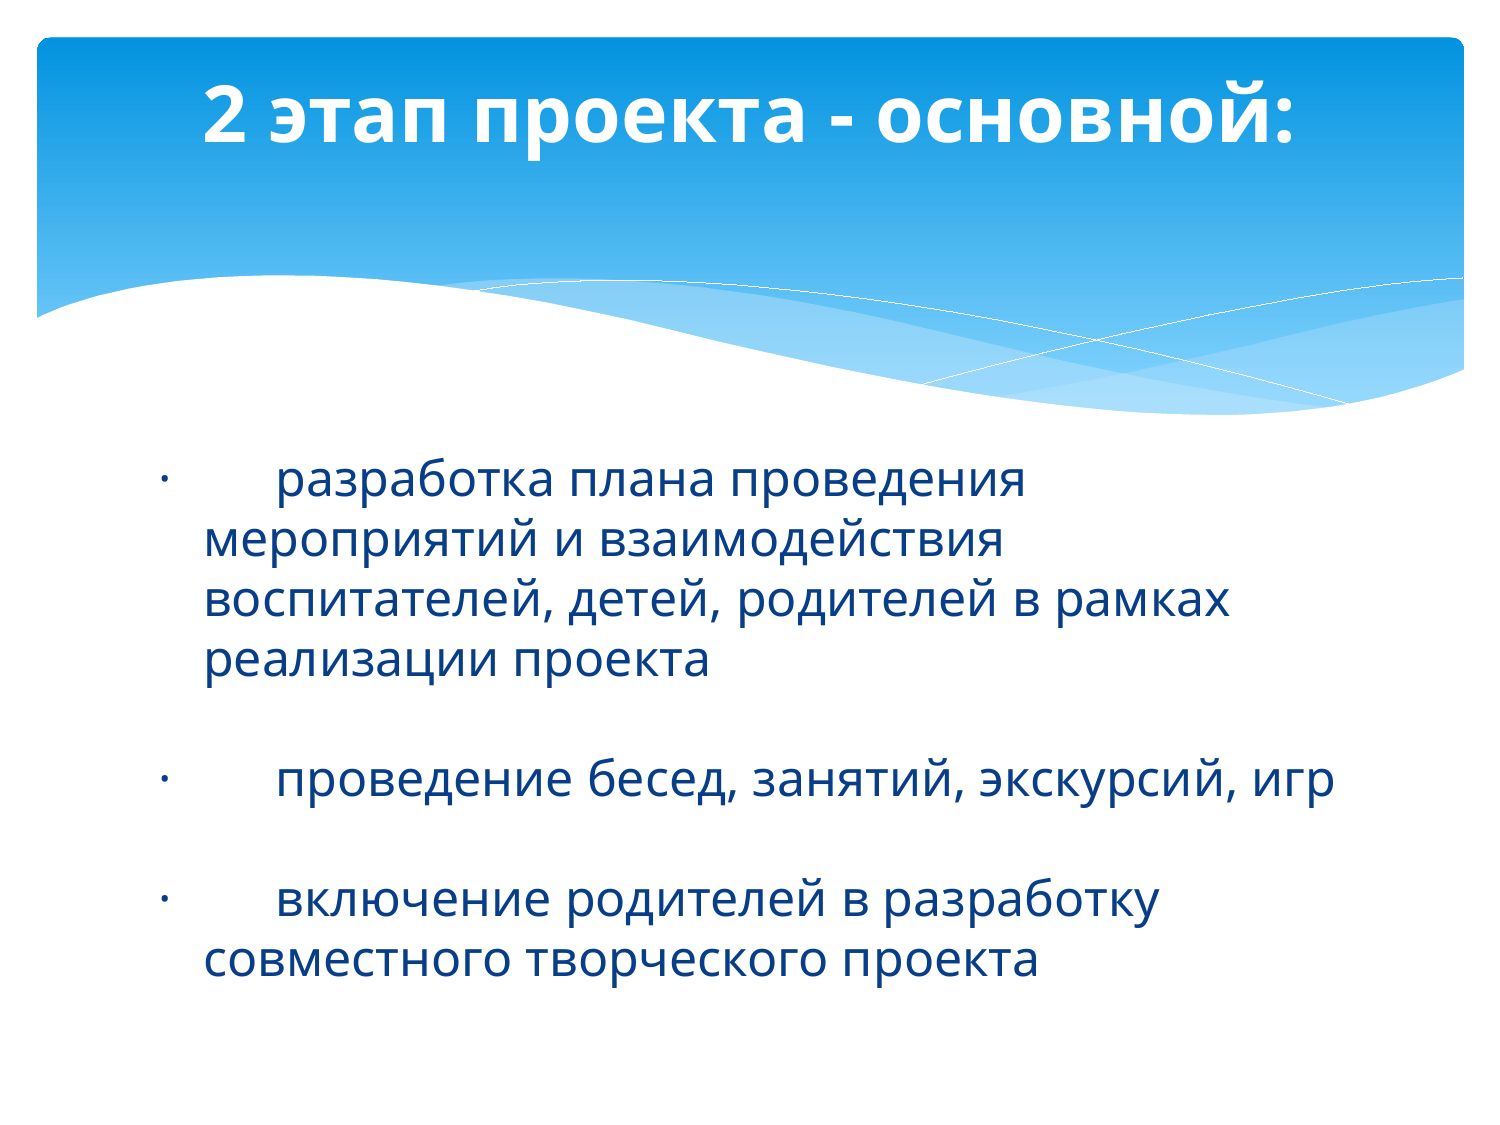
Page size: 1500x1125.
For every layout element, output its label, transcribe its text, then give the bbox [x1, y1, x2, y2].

title 2 этап проекта - основной: [75, 55, 1425, 261]
list · разработка плана проведения мероприятий и взаимодействия воспитателей, детей, родителей в рамках реализации проекта · проведение бесед, занятий, экскурсий, игр · включение родителей в разработку совместного творческого проекта [143, 438, 1359, 1005]
